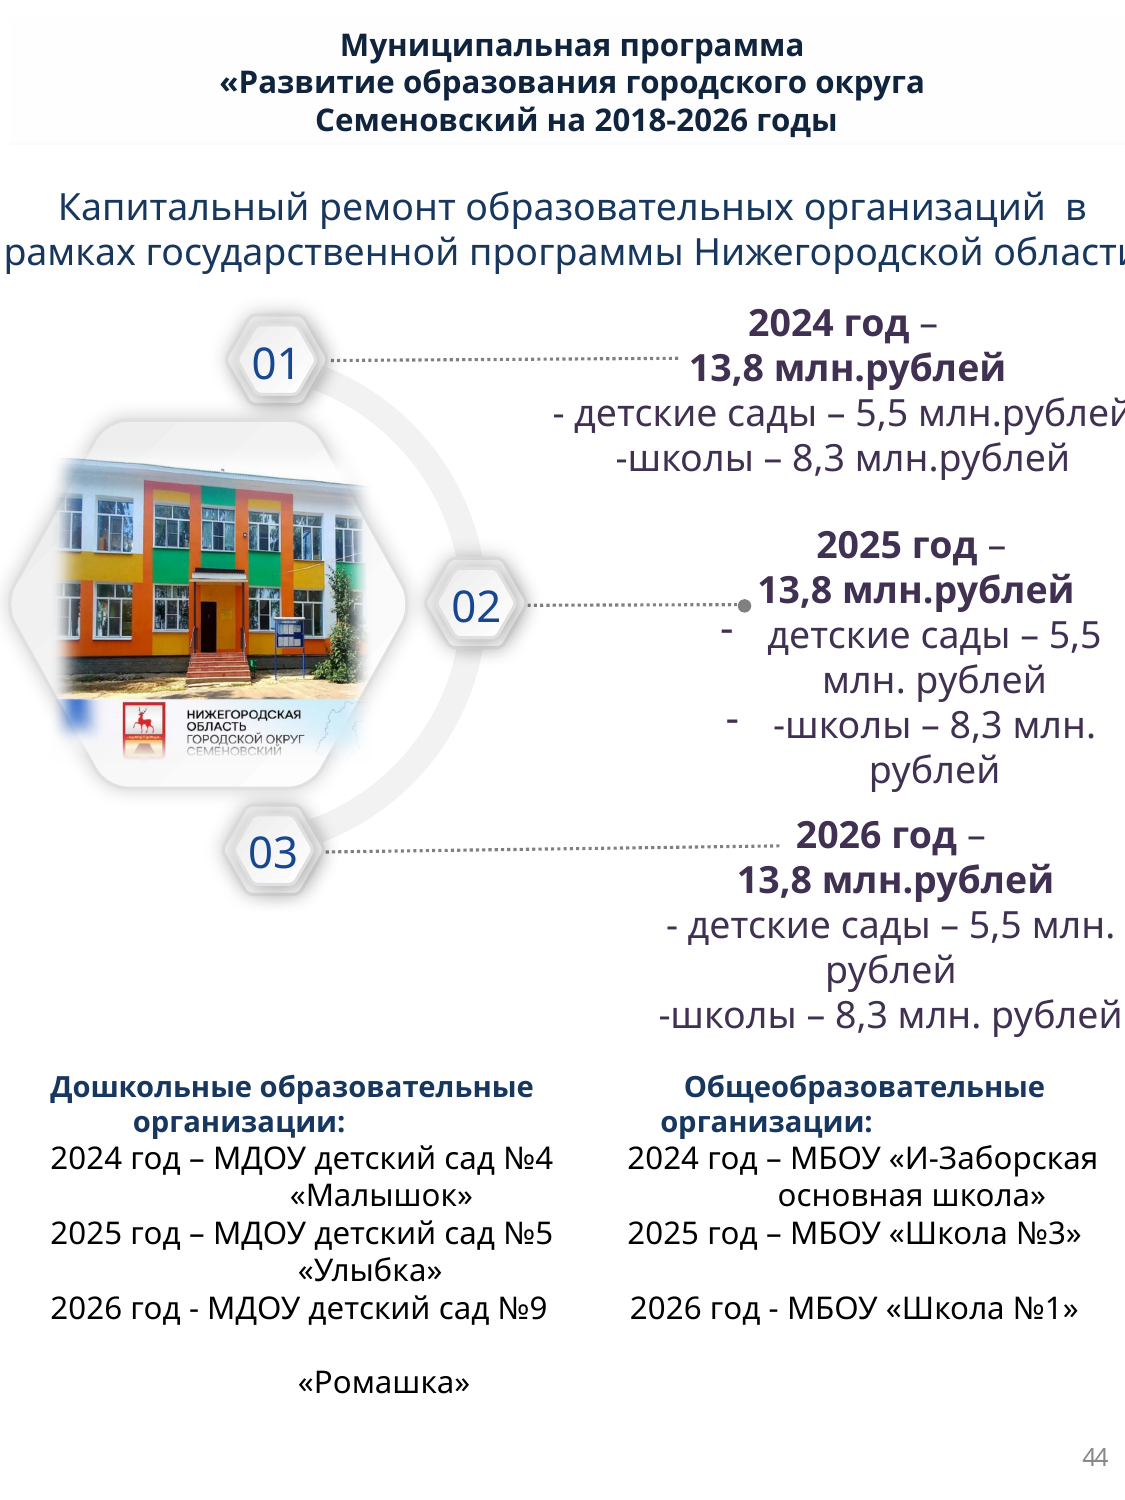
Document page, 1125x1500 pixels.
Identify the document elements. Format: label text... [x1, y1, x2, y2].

text_box Капитальный ремонт образовательных организаций в рамках государственной программы Нижегородской области [0, 175, 1125, 281]
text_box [8, 314, 783, 895]
text_box 2025 год – 13,8 млн.рублей детские сады – 5,5 млн. рублей -школы – 8,3 млн. рублей [788, 513, 1125, 799]
text_box 2026 год – 13,8 млн.рублей - детские сады – 5,5 млн. рублей -школы – 8,3 млн. рублей [622, 803, 1125, 1044]
slide_number 44 [1073, 1441, 1121, 1479]
text_box Муниципальная программа «Развитие образования городского округа Семеновский на 2018-2026 годы [10, 17, 1125, 145]
text_box 2024 год – 13,8 млн.рублей - детские сады – 5,5 млн.рублей -школы – 8,3 млн.рублей [307, 291, 1125, 487]
picture [50, 442, 373, 766]
text_box Дошкольные образовательные Общеобразовательные организации: организации: 2024 год – МДОУ детский сад №4 2024 год – МБОУ «И-Заборская «Малышок» основная школа» 2025 год – МДОУ детский сад №5 2025 год – МБОУ «Школа №3» «Улыбка» 2026 год - МДОУ детский сад №9 2026 год - МБОУ «Школа №1» «Ромашка» [35, 1060, 1123, 1408]
